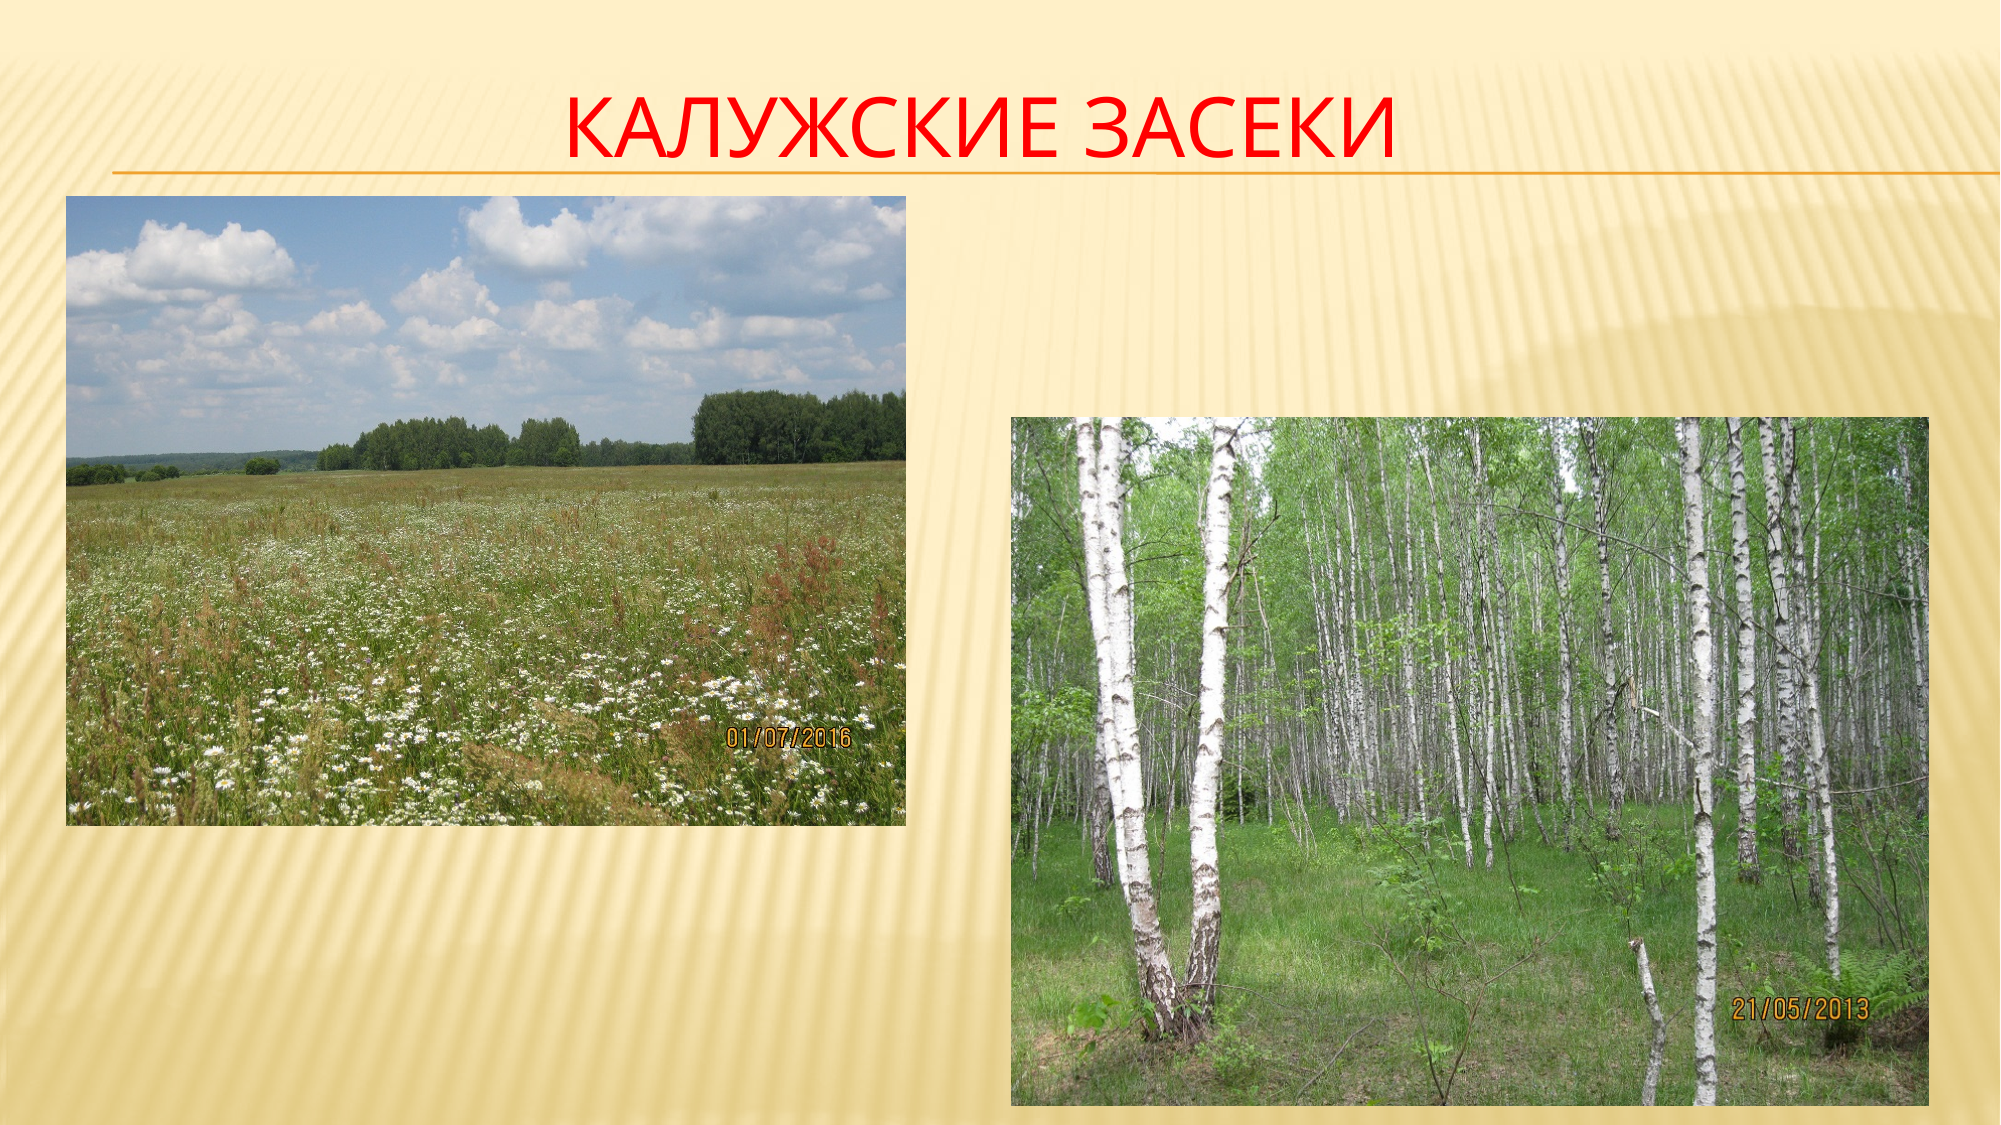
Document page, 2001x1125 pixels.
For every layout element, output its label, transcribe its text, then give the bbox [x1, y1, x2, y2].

picture [66, 195, 906, 826]
text_box КАЛУЖСКИЕ ЗАСЕКИ [278, 66, 1686, 182]
picture [1011, 417, 1930, 1106]
